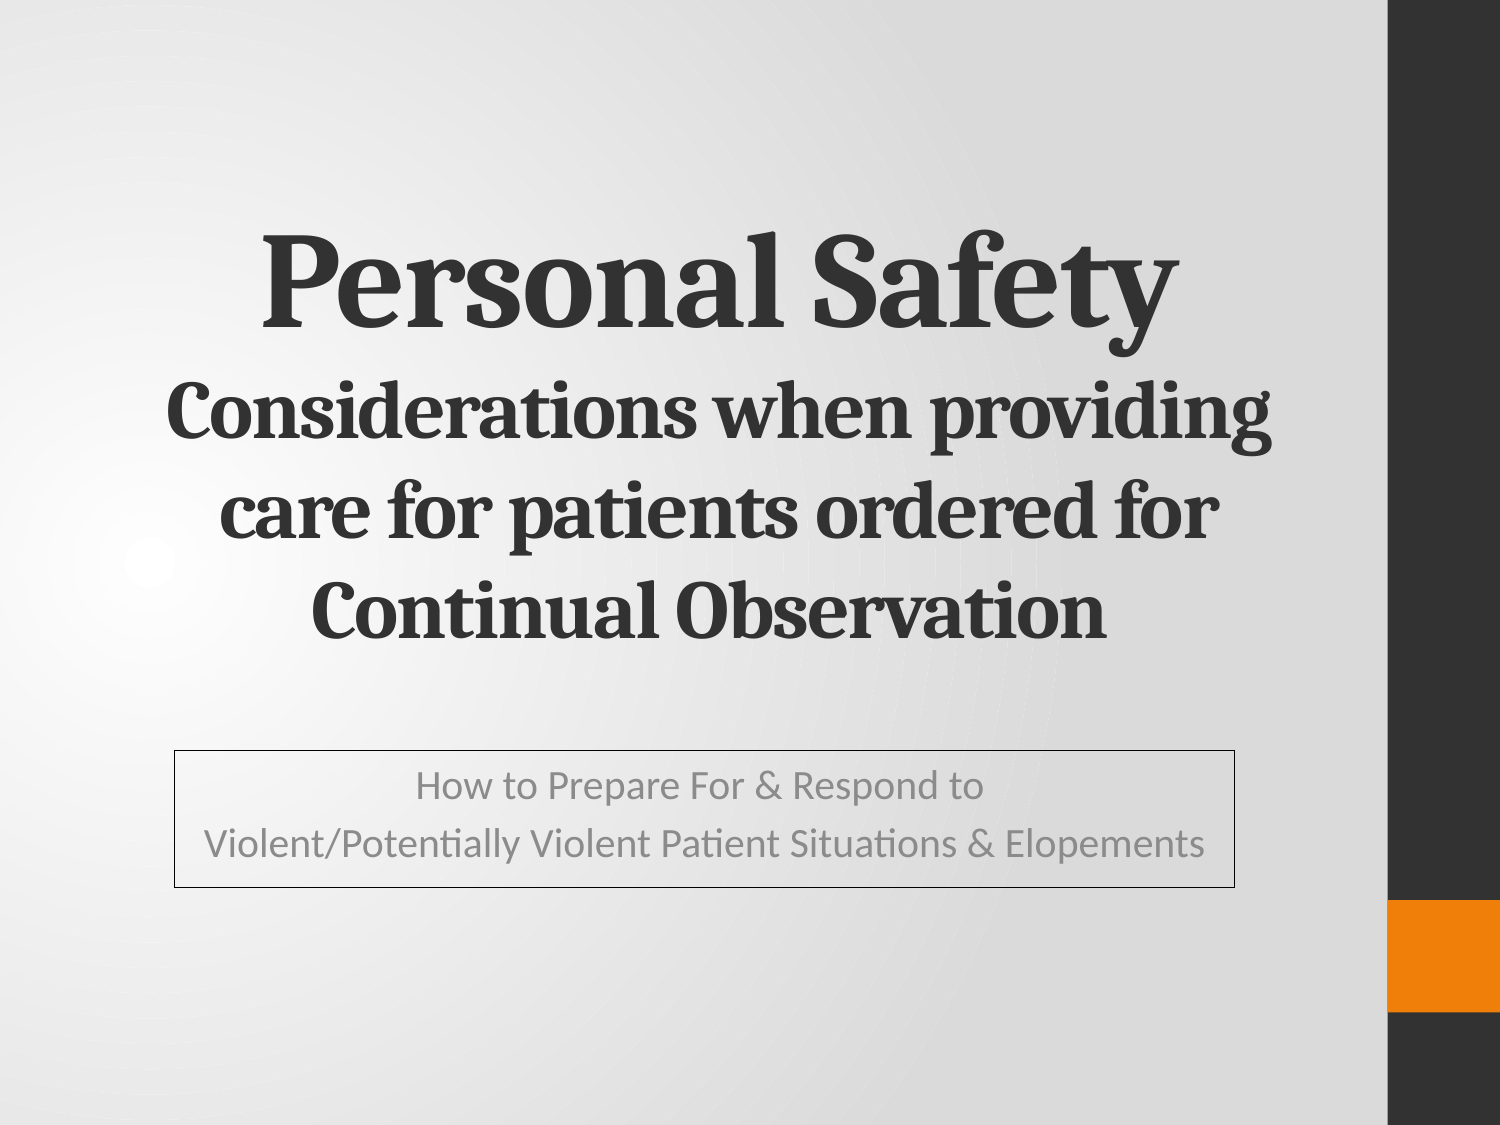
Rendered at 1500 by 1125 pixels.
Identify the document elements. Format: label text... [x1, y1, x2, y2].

title Personal Safety Considerations when providing care for patients ordered for Continual Observation [99, 237, 1338, 663]
subtitle How to Prepare For & Respond to Violent/Potentially Violent Patient Situations & Elopements [174, 750, 1235, 888]
